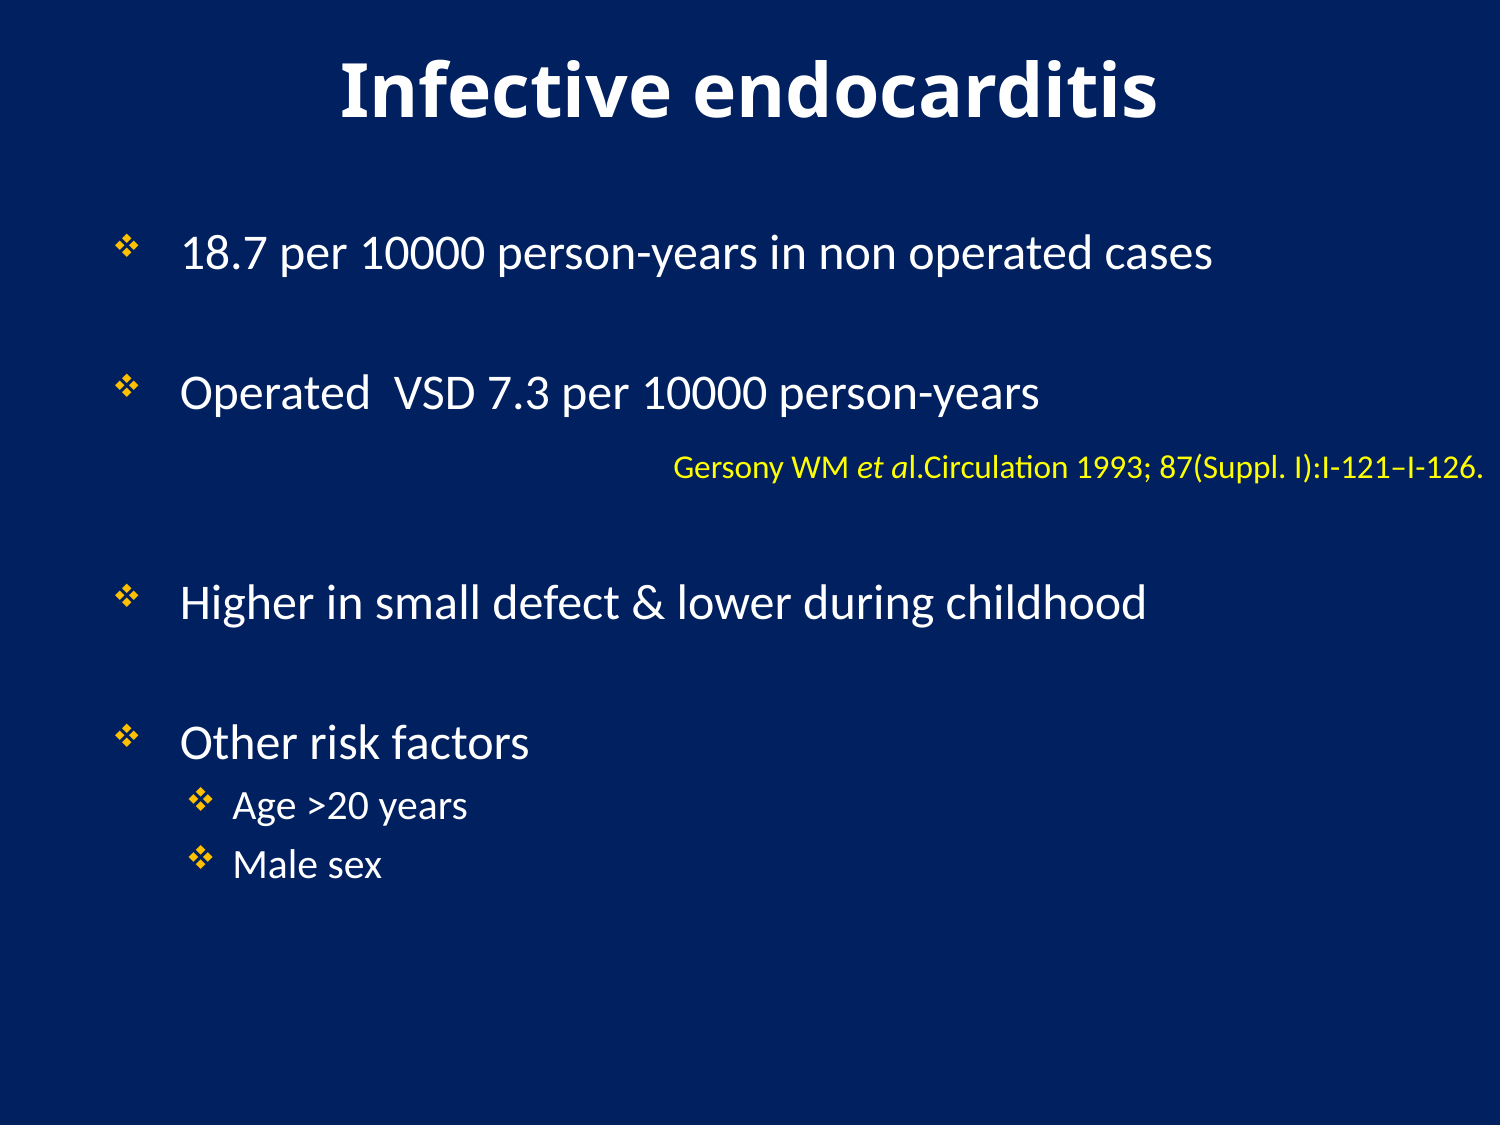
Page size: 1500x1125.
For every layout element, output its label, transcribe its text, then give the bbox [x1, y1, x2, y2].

title Infective endocarditis [0, 0, 1500, 175]
text_box Gersony WM et al.Circulation 1993; 87(Suppl. I):I-121–I-126. [500, 437, 1500, 493]
list 18.7 per 10000 person-years in non operated cases Operated VSD 7.3 per 10000 person-years Higher in small defect & lower during childhood Other risk factors Age >20 years Male sex [75, 212, 1500, 1125]
